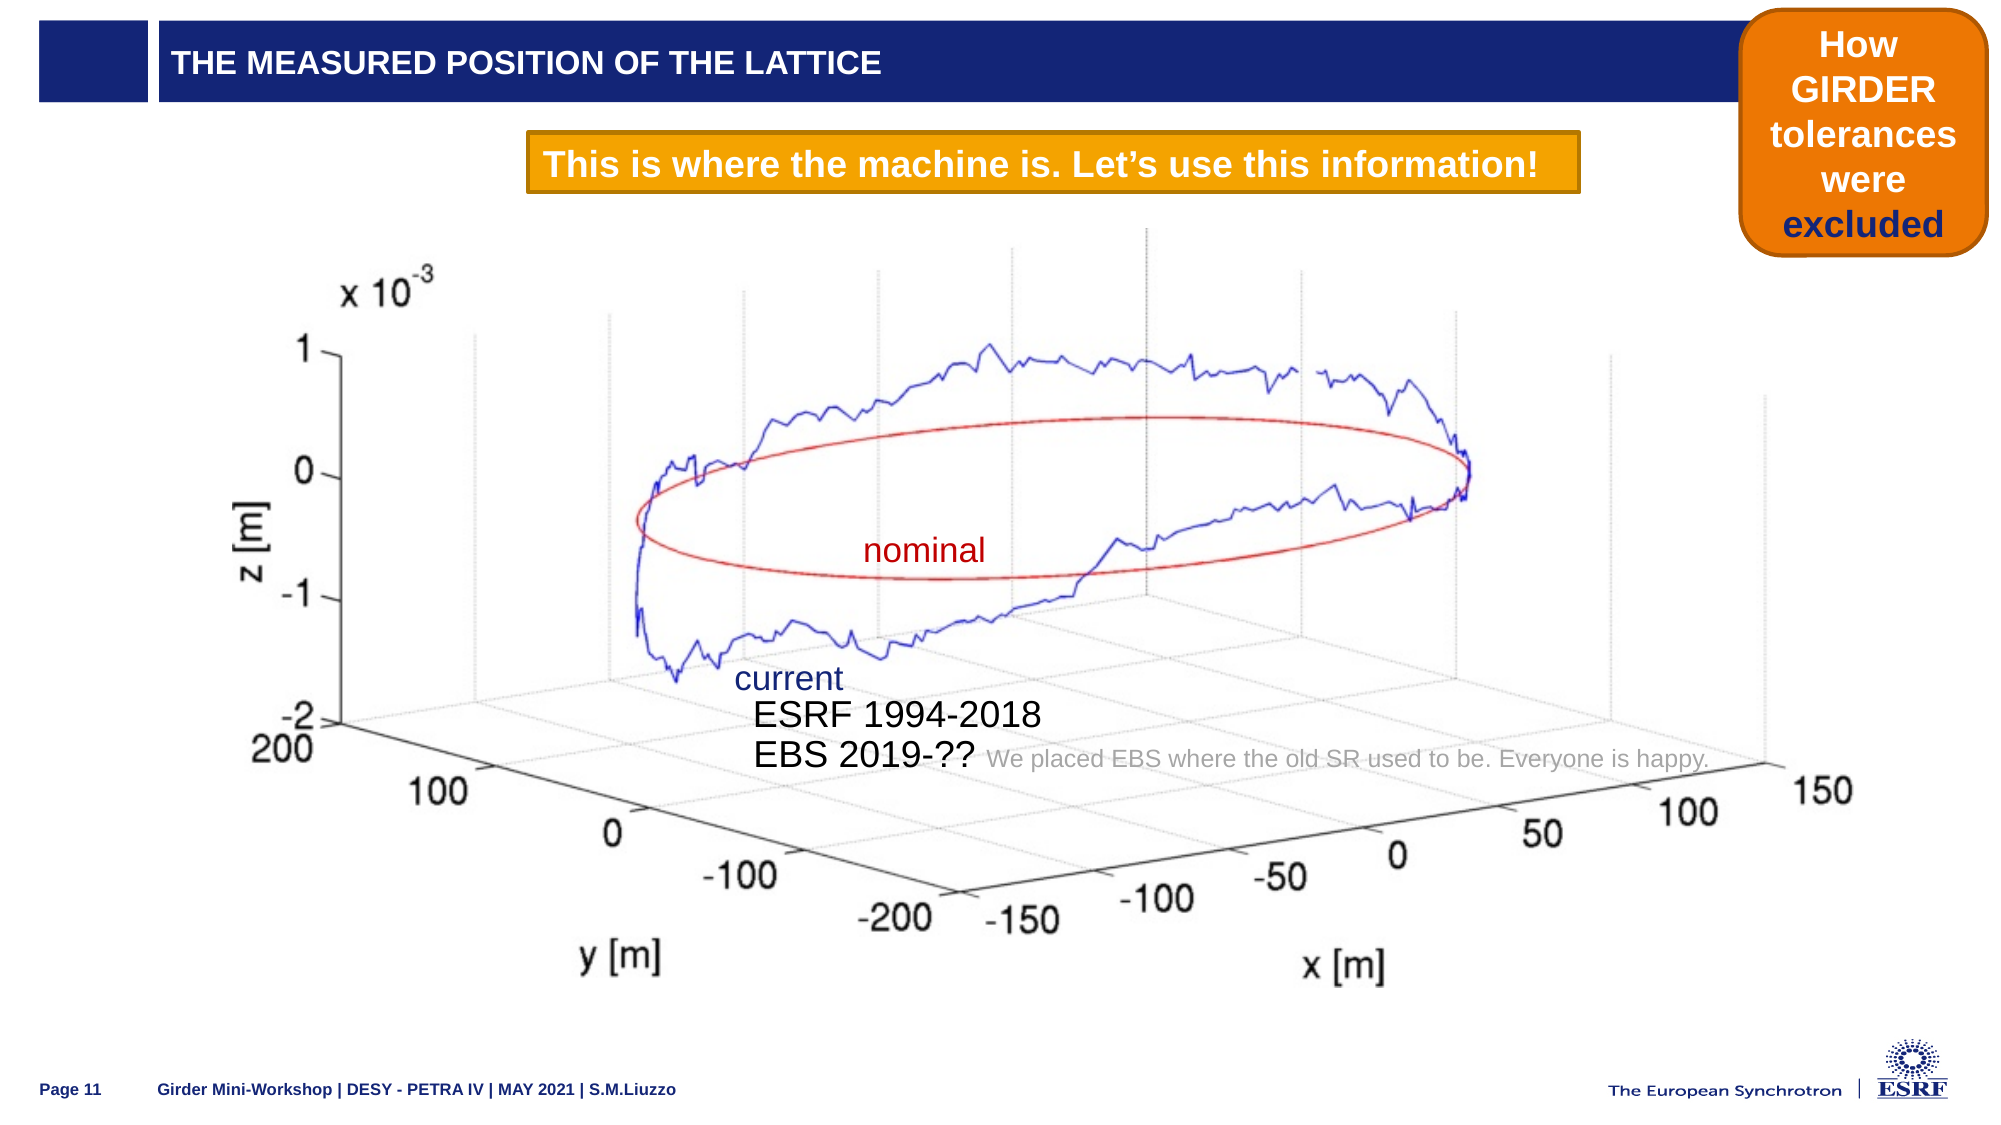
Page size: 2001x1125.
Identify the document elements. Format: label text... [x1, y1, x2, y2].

footer Girder Mini-Workshop | DESY - PETRA IV | MAY 2021 | S.M.Liuzzo [157, 1063, 1496, 1099]
text_box This is where the machine is. Let’s use this information! [526, 130, 1581, 194]
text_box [231, 228, 1854, 988]
slide_number Page 11 [39, 1063, 130, 1099]
picture [1566, 1018, 2000, 1125]
text_box How GIRDER tolerances were excluded [1738, 7, 1989, 258]
title The measured position of the lattice [159, 20, 1750, 103]
